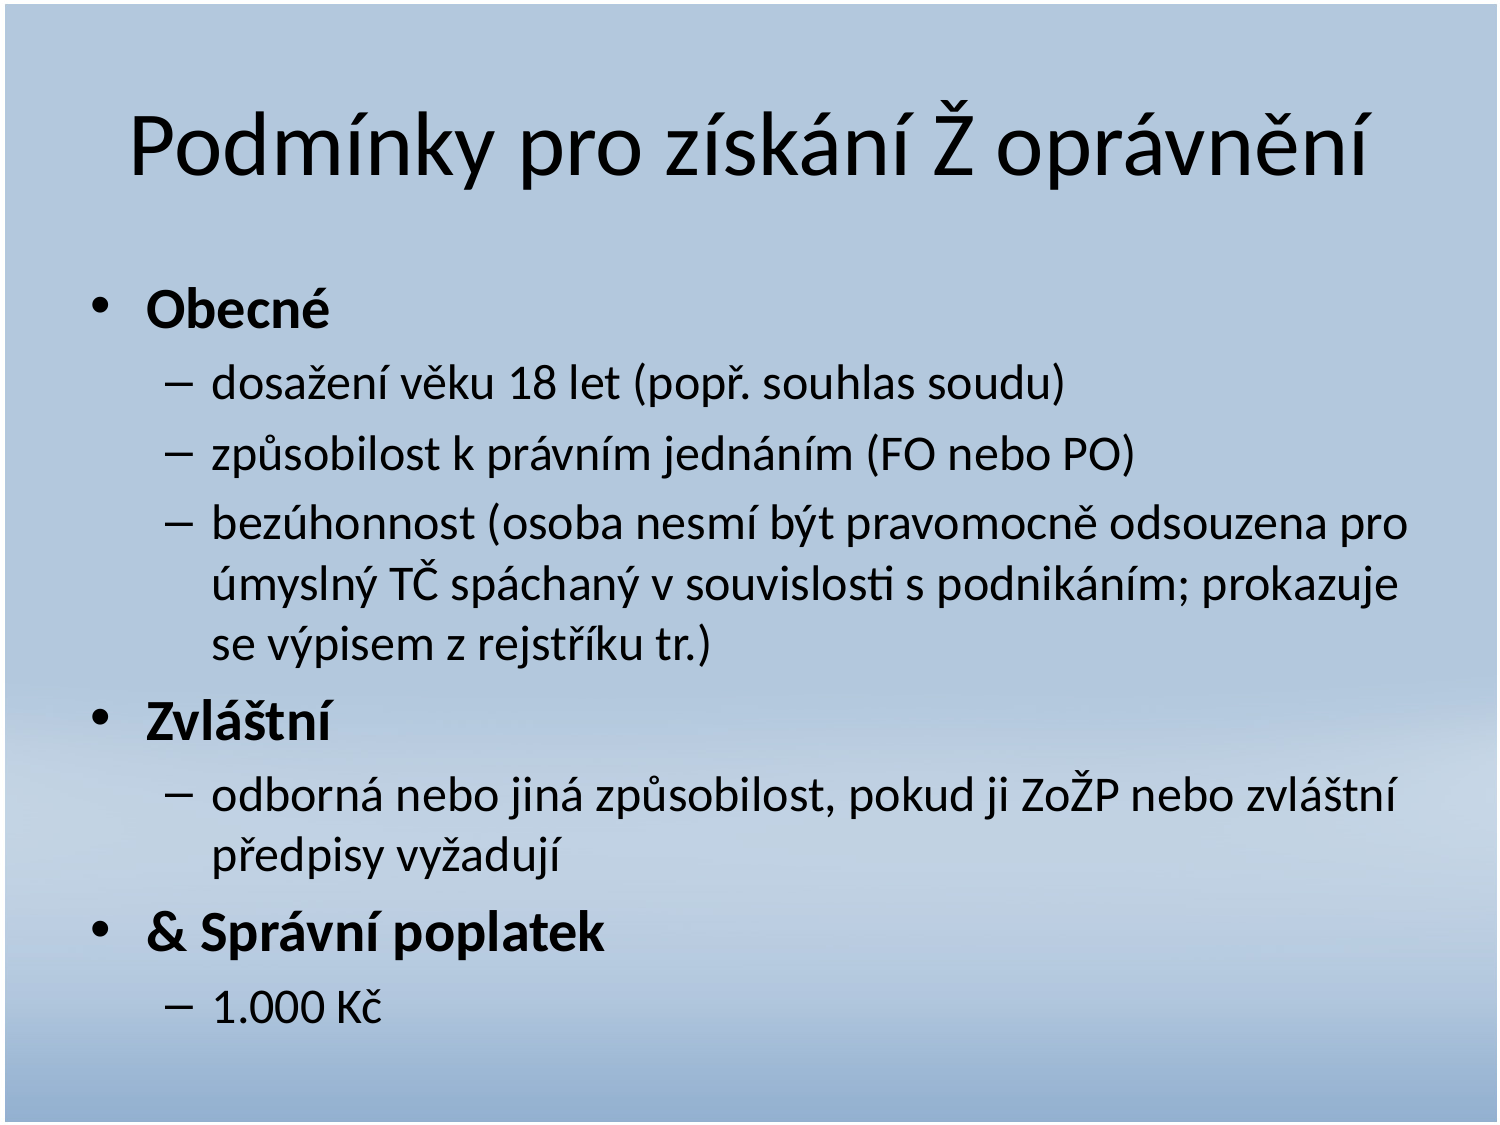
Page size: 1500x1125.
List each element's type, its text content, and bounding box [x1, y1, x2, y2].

list Obecné dosažení věku 18 let (popř. souhlas soudu) způsobilost k právním jednáním (FO nebo PO) bezúhonnost (osoba nesmí být pravomocně odsouzena pro úmyslný TČ spáchaný v souvislosti s podnikáním; prokazuje se výpisem z rejstříku tr.) Zvláštní odborná nebo jiná způsobilost, pokud ji ZoŽP nebo zvláštní předpisy vyžadují & Správní poplatek 1.000 Kč [74, 262, 1426, 1006]
picture [0, 0, 1500, 1125]
title Podmínky pro získání Ž oprávnění [74, 44, 1426, 233]
